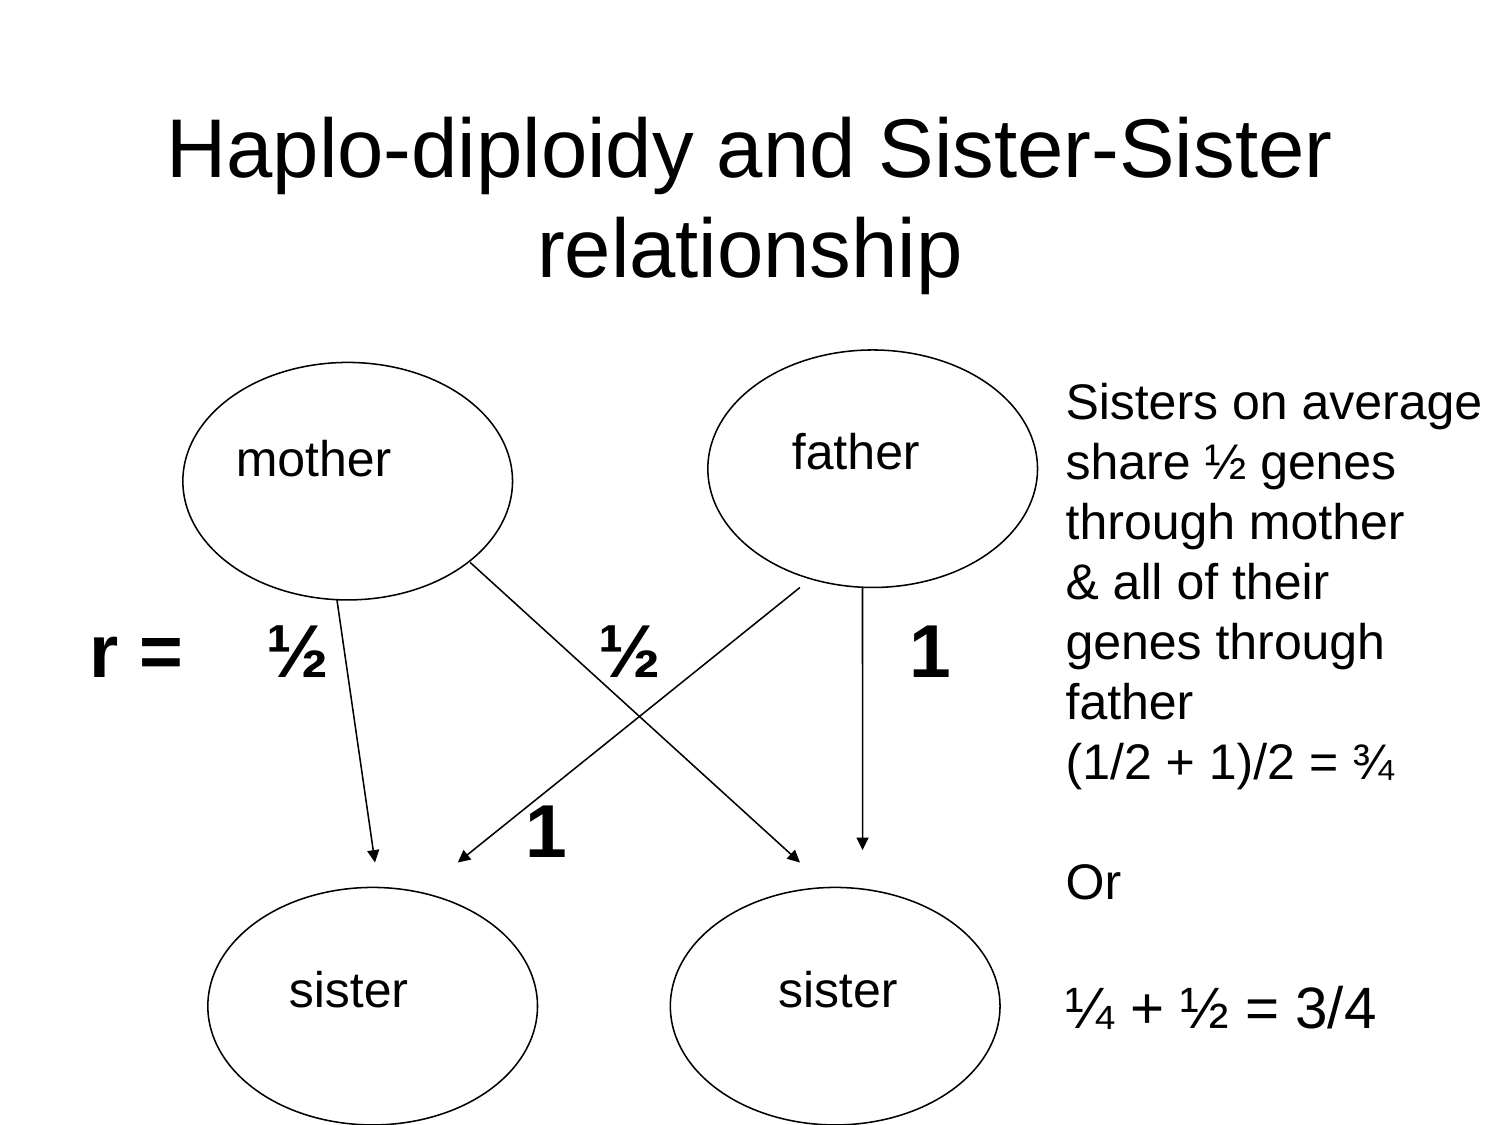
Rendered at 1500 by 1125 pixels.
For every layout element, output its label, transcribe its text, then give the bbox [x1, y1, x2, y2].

text_box Sisters on average share ½ genes through mother & all of their genes through father (1/2 + 1)/2 = ¾ Or ¼ + ½ = 3/4 [1050, 362, 1498, 1048]
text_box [74, 349, 1038, 1125]
title Haplo-diploidy and Sister-Sister relationship [112, 99, 1388, 288]
